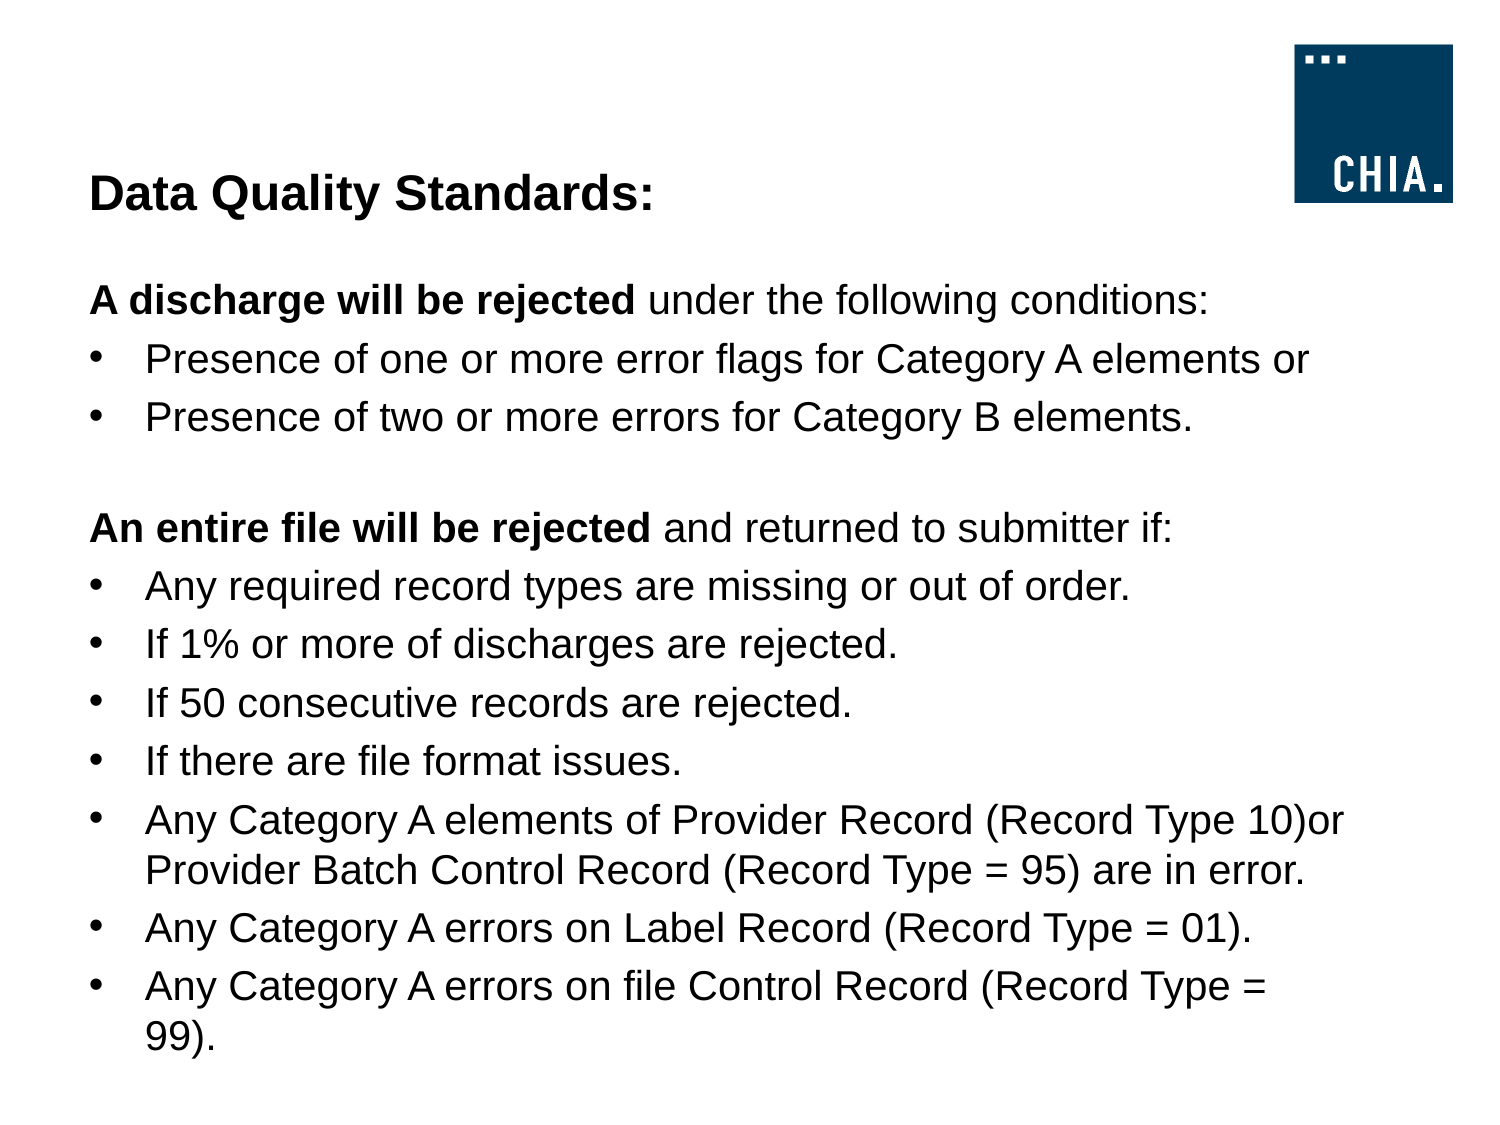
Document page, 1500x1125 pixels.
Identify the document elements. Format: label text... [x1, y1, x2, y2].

picture [1260, 17, 1486, 243]
title Data Quality Standards: [73, 115, 1222, 265]
list A discharge will be rejected under the following conditions: Presence of one or more error flags for Category A elements or Presence of two or more errors for Category B elements. An entire file will be rejected and returned to submitter if: Any required record types are missing or out of order. If 1% or more of discharges are rejected. If 50 consecutive records are rejected. If there are file format issues. Any Category A elements of Provider Record (Record Type 10)or Provider Batch Control Record (Record Type = 95) are in error. Any Category A errors on Label Record (Record Type = 01). Any Category A errors on file Control Record (Record Type = 99). [73, 265, 1364, 1079]
